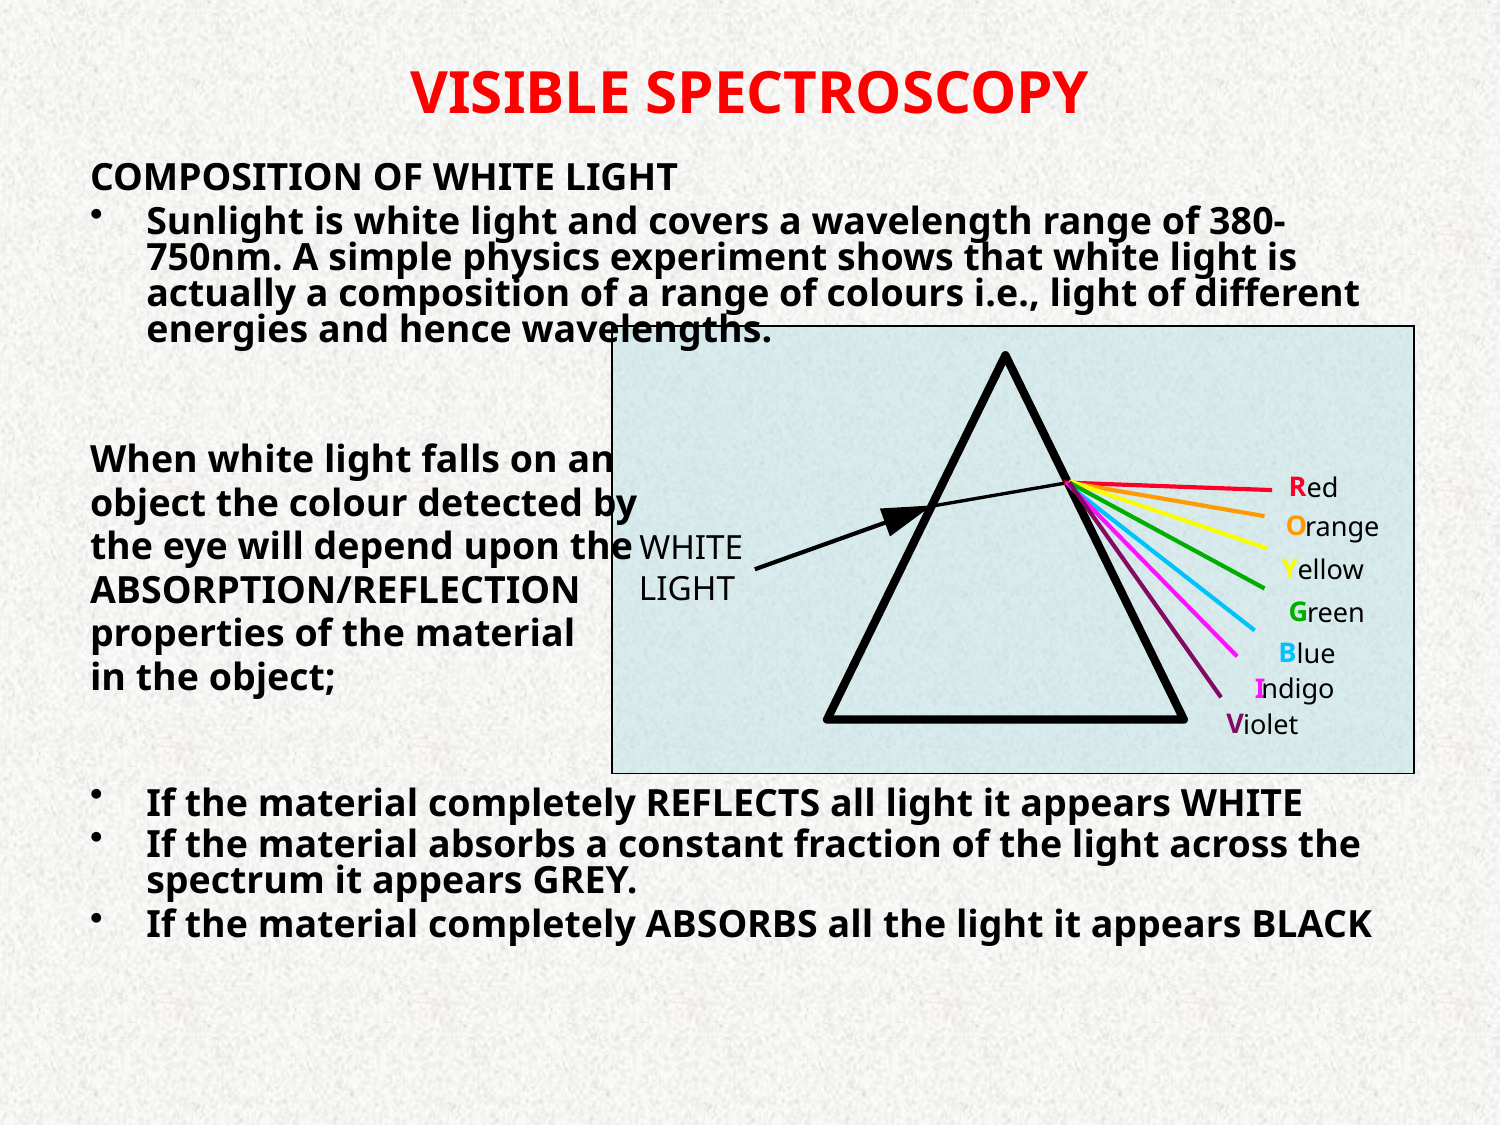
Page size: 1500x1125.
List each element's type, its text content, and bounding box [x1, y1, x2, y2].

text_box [1226, 706, 1298, 741]
text_box [615, 355, 1402, 756]
text_box [1282, 509, 1380, 550]
text_box [827, 355, 1184, 720]
text_box [0, 0, 1500, 1125]
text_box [1255, 670, 1333, 705]
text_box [639, 525, 743, 607]
text_box [1284, 595, 1365, 635]
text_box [754, 505, 933, 570]
text_box [1277, 553, 1365, 594]
title VISIBLE SPECTROSCOPY [74, 44, 1426, 136]
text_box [1288, 469, 1338, 504]
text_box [1285, 507, 1378, 542]
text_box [1280, 550, 1363, 585]
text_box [1288, 594, 1363, 628]
list COMPOSITION OF WHITE LIGHT Sunlight is white light and covers a wavelength range of 380-750nm. A simple physics experiment shows that white light is actually a composition of a range of colours i.e., light of different energies and hence wavelengths. When white light falls on an object the colour detected by the eye will depend upon the ABSORPTION/REFLECTION properties of the material in the object; If the material completely REFLECTS all light it appears WHITE If the material absorbs a constant fraction of the light across the spectrum it appears GREY. If the material completely ABSORBS all the light it appears BLACK [74, 154, 1426, 963]
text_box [1278, 635, 1335, 669]
